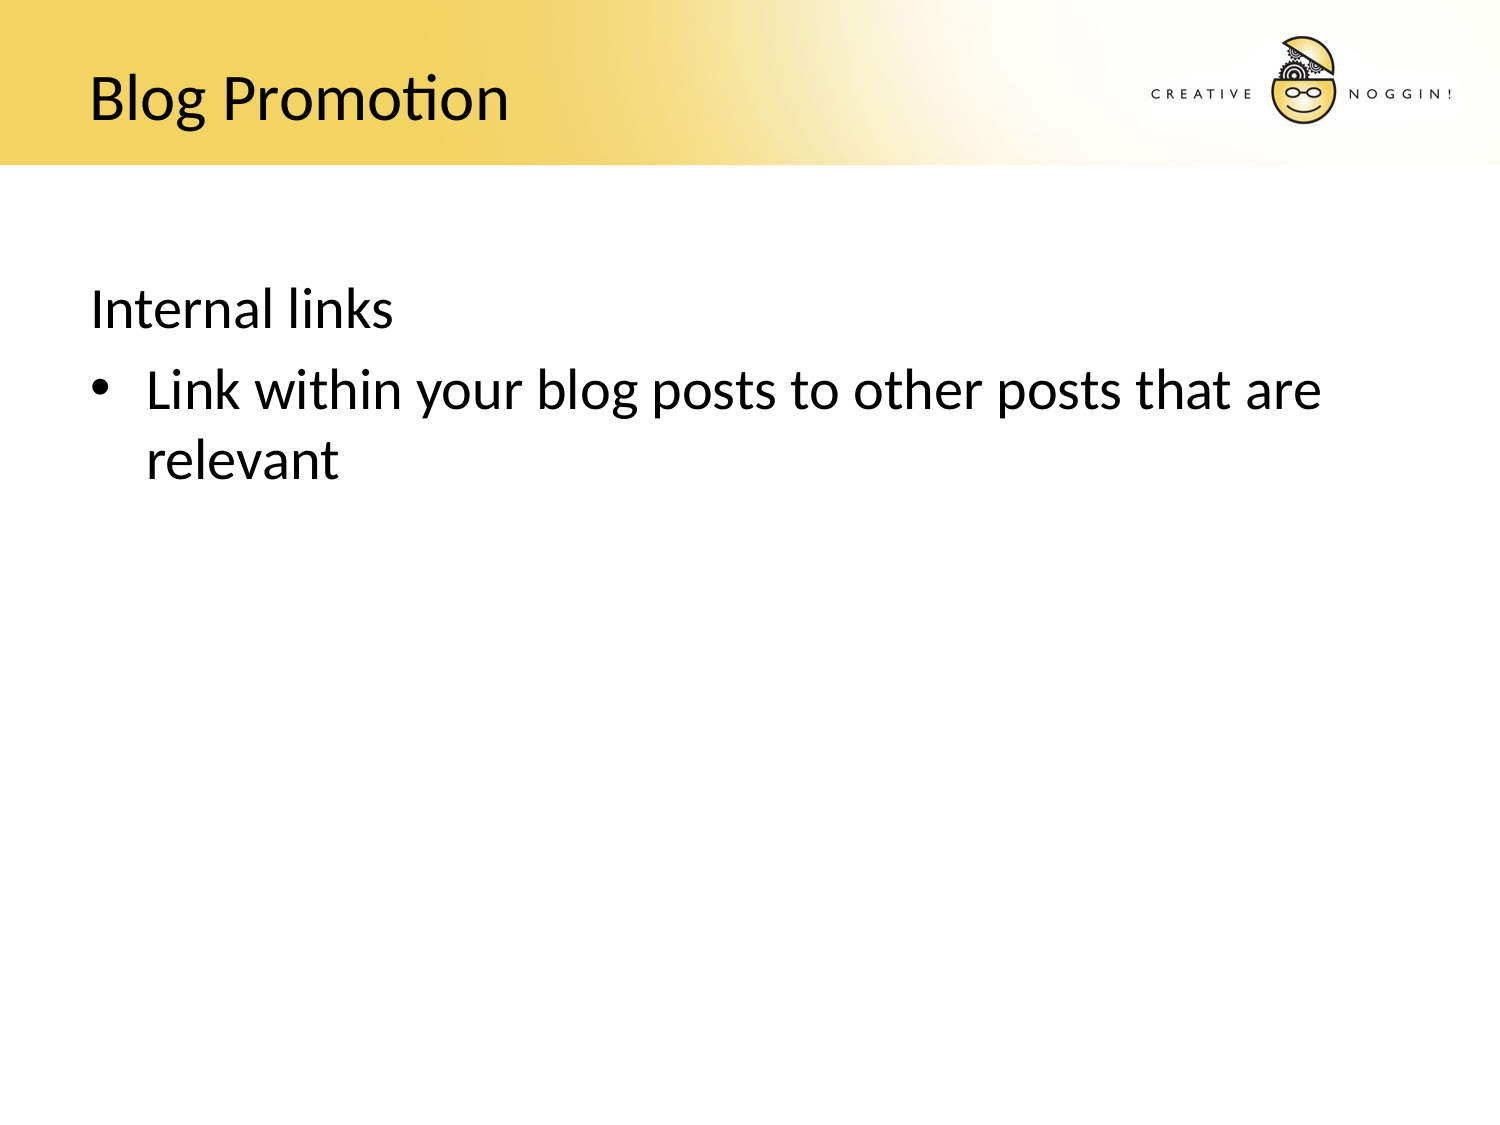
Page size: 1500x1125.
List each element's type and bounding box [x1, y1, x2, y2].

list [0, 0, 1500, 1051]
